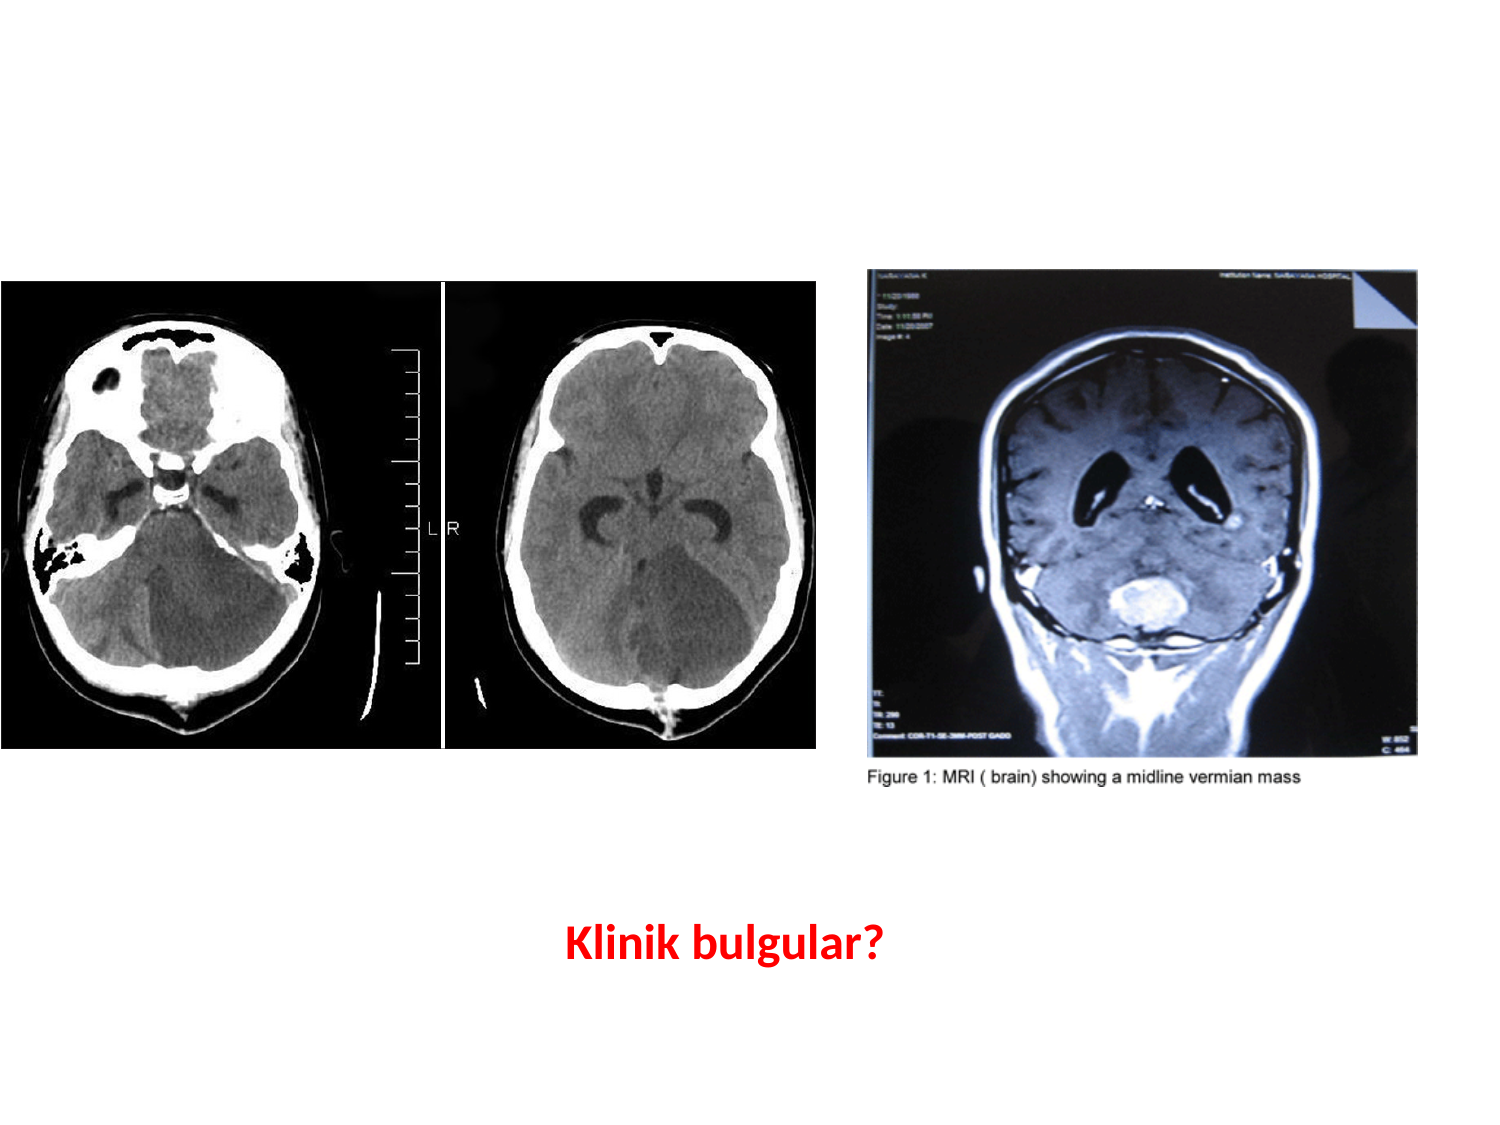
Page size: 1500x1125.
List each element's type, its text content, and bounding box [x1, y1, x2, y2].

picture [0, 280, 816, 750]
text_box Klinik bulgular? [550, 902, 905, 978]
picture [866, 269, 1419, 787]
